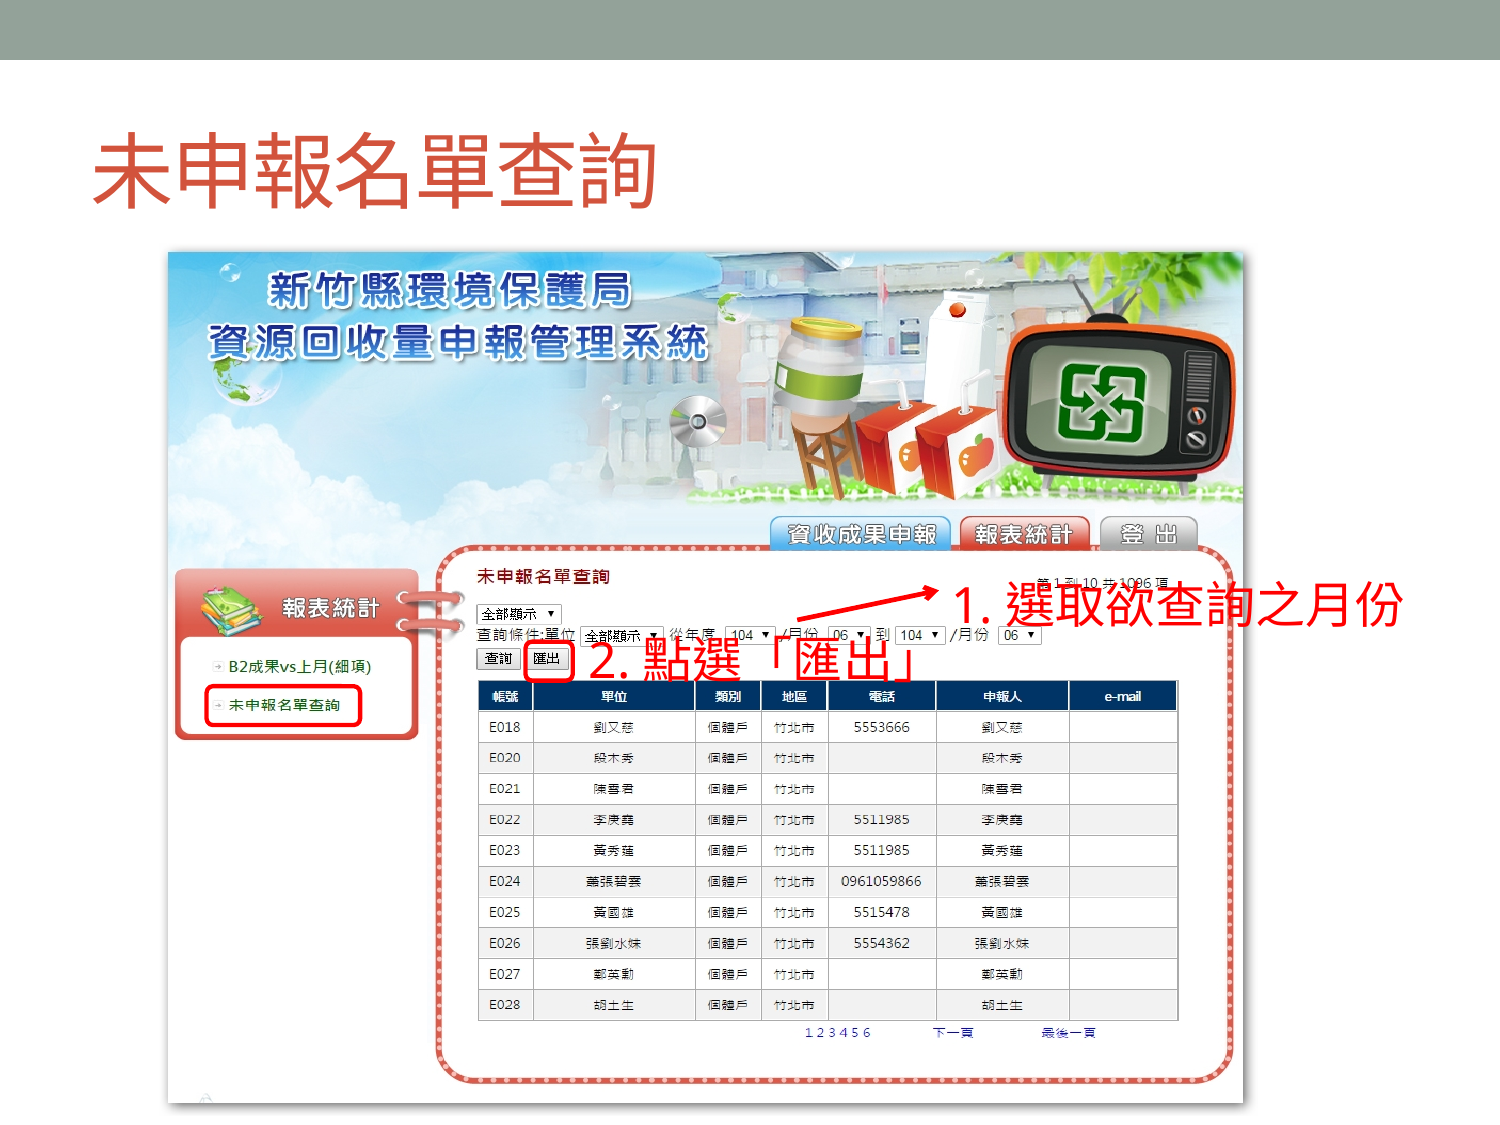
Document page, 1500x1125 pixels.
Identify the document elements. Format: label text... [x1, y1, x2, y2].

title 未申報名單查詢 [75, 87, 1425, 250]
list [159, 243, 1259, 1116]
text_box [796, 590, 940, 621]
text_box 1.選取欲查詢之月份 [1266, 565, 1421, 641]
